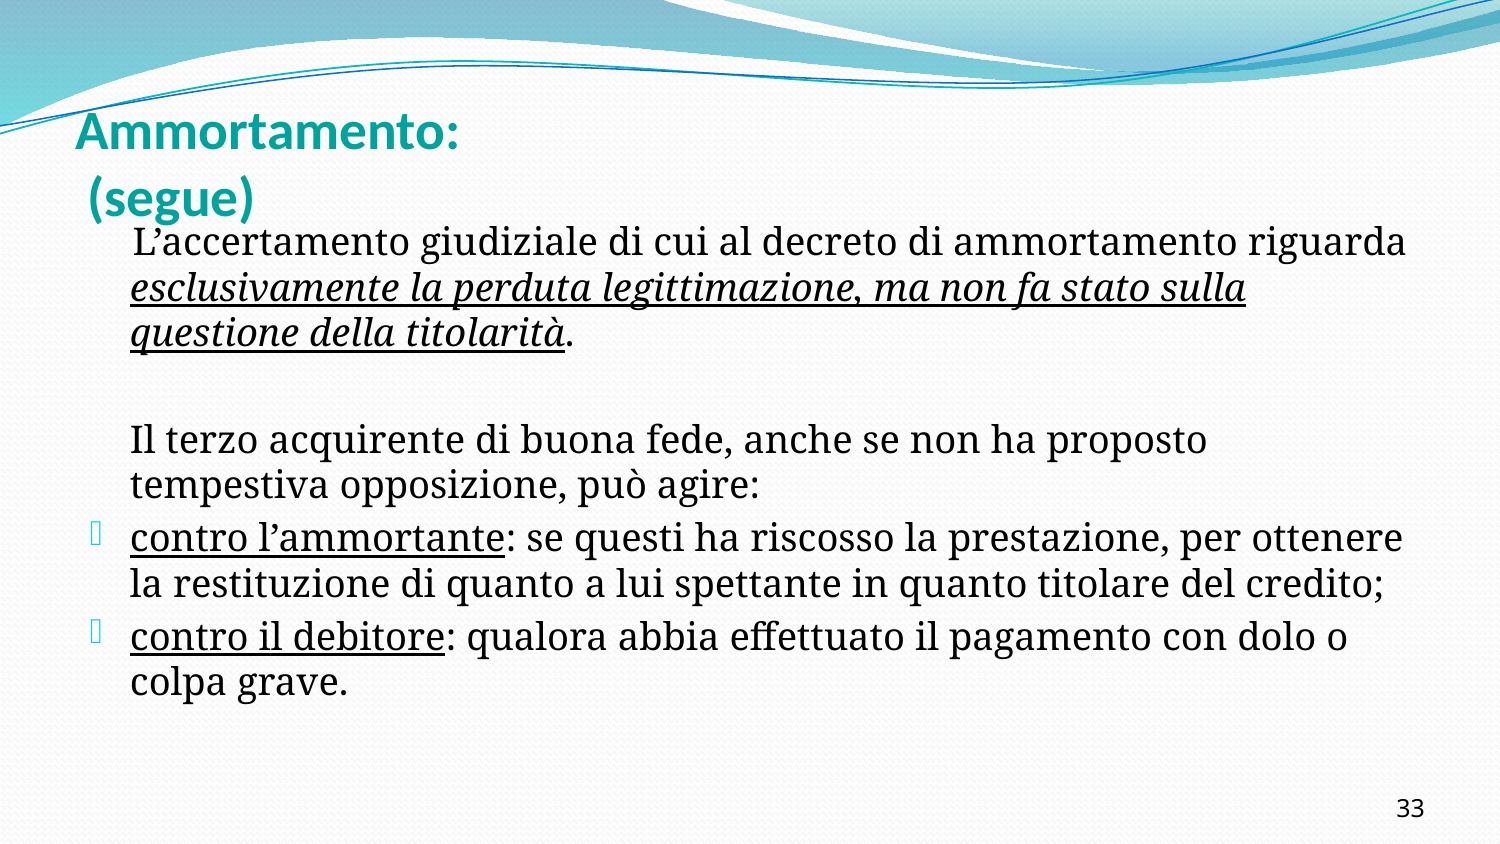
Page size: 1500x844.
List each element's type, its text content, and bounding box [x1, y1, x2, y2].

list L’accertamento giudiziale di cui al decreto di ammortamento riguarda esclusivamente la perduta legittimazione, ma non fa stato sulla questione della titolarità. Il terzo acquirente di buona fede, anche se non ha proposto tempestiva opposizione, può agire: contro l’ammortante: se questi ha riscosso la prestazione, per ottenere la restituzione di quanto a lui spettante in quanto titolare del credito; contro il debitore: qualora abbia effettuato il pagamento con dolo o colpa grave. [75, 206, 1425, 755]
title Ammortamento: (segue) [75, 86, 1425, 206]
slide_number 33 [1299, 782, 1425, 827]
